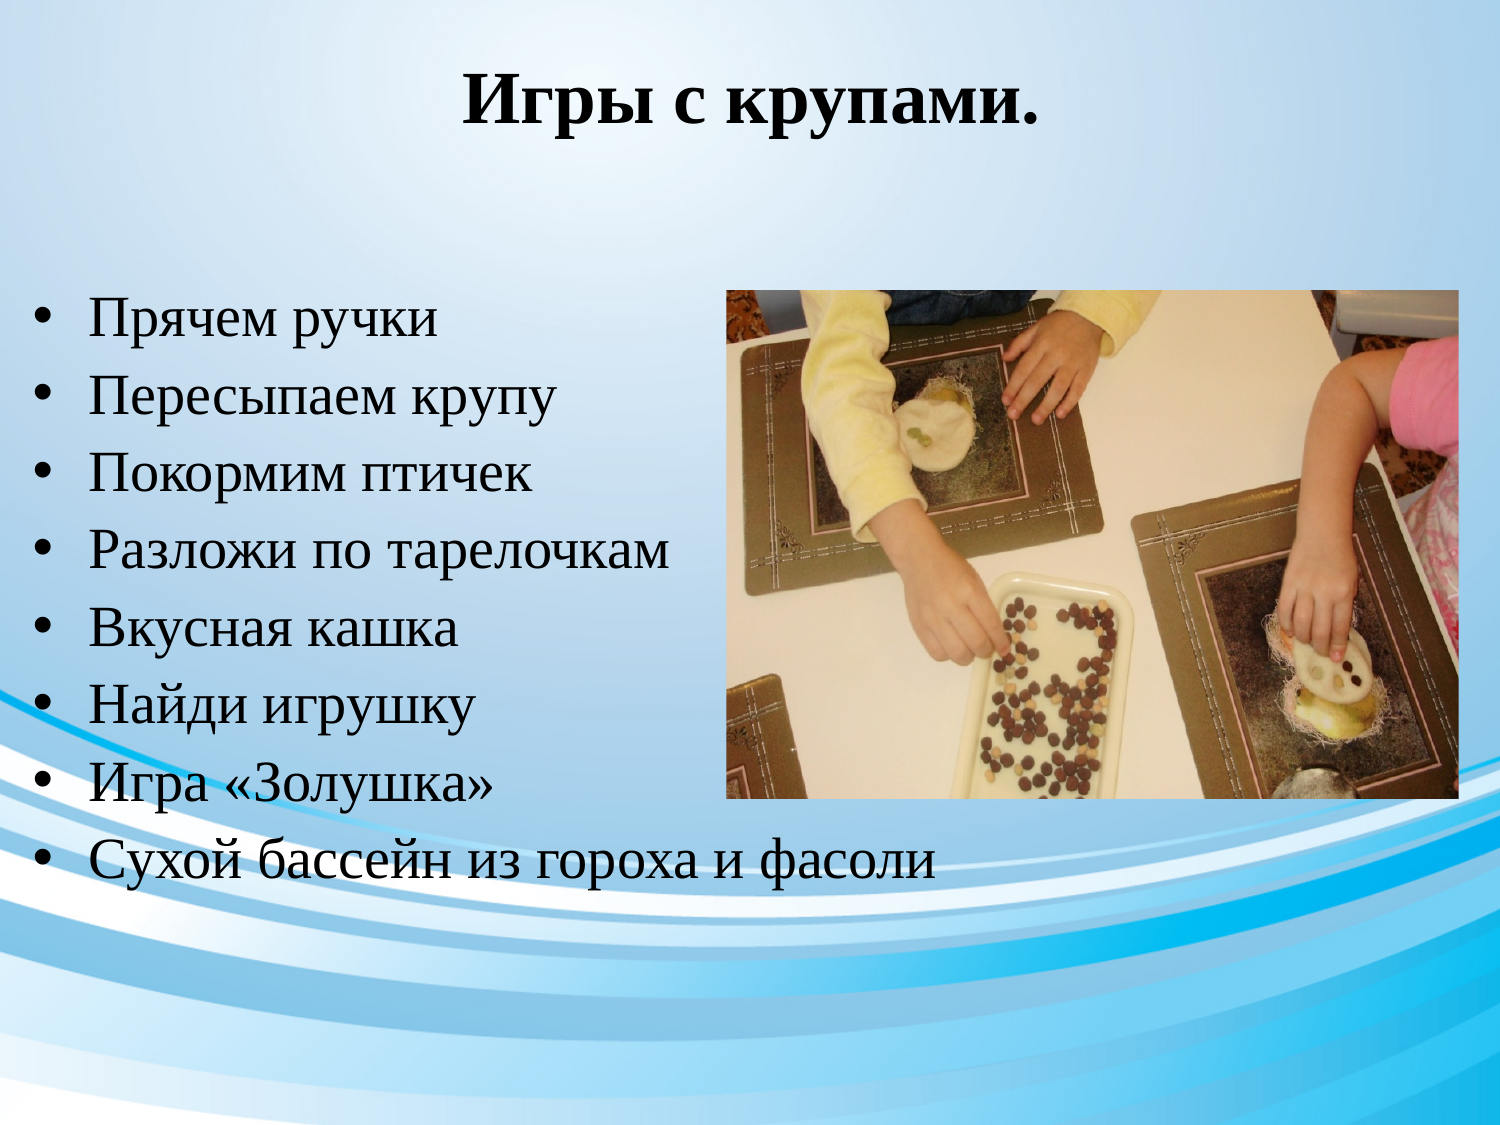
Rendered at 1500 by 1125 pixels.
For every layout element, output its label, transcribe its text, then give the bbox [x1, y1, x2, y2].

title Игры с крупами. [76, 0, 1427, 188]
list Прячем ручки Пересыпаем крупу Покормим птичек Разложи по тарелочкам Вкусная кашка Найди игрушку Игра «Золушка» Сухой бассейн из гороха и фасоли [17, 278, 1069, 1000]
picture [0, 0, 1500, 1125]
